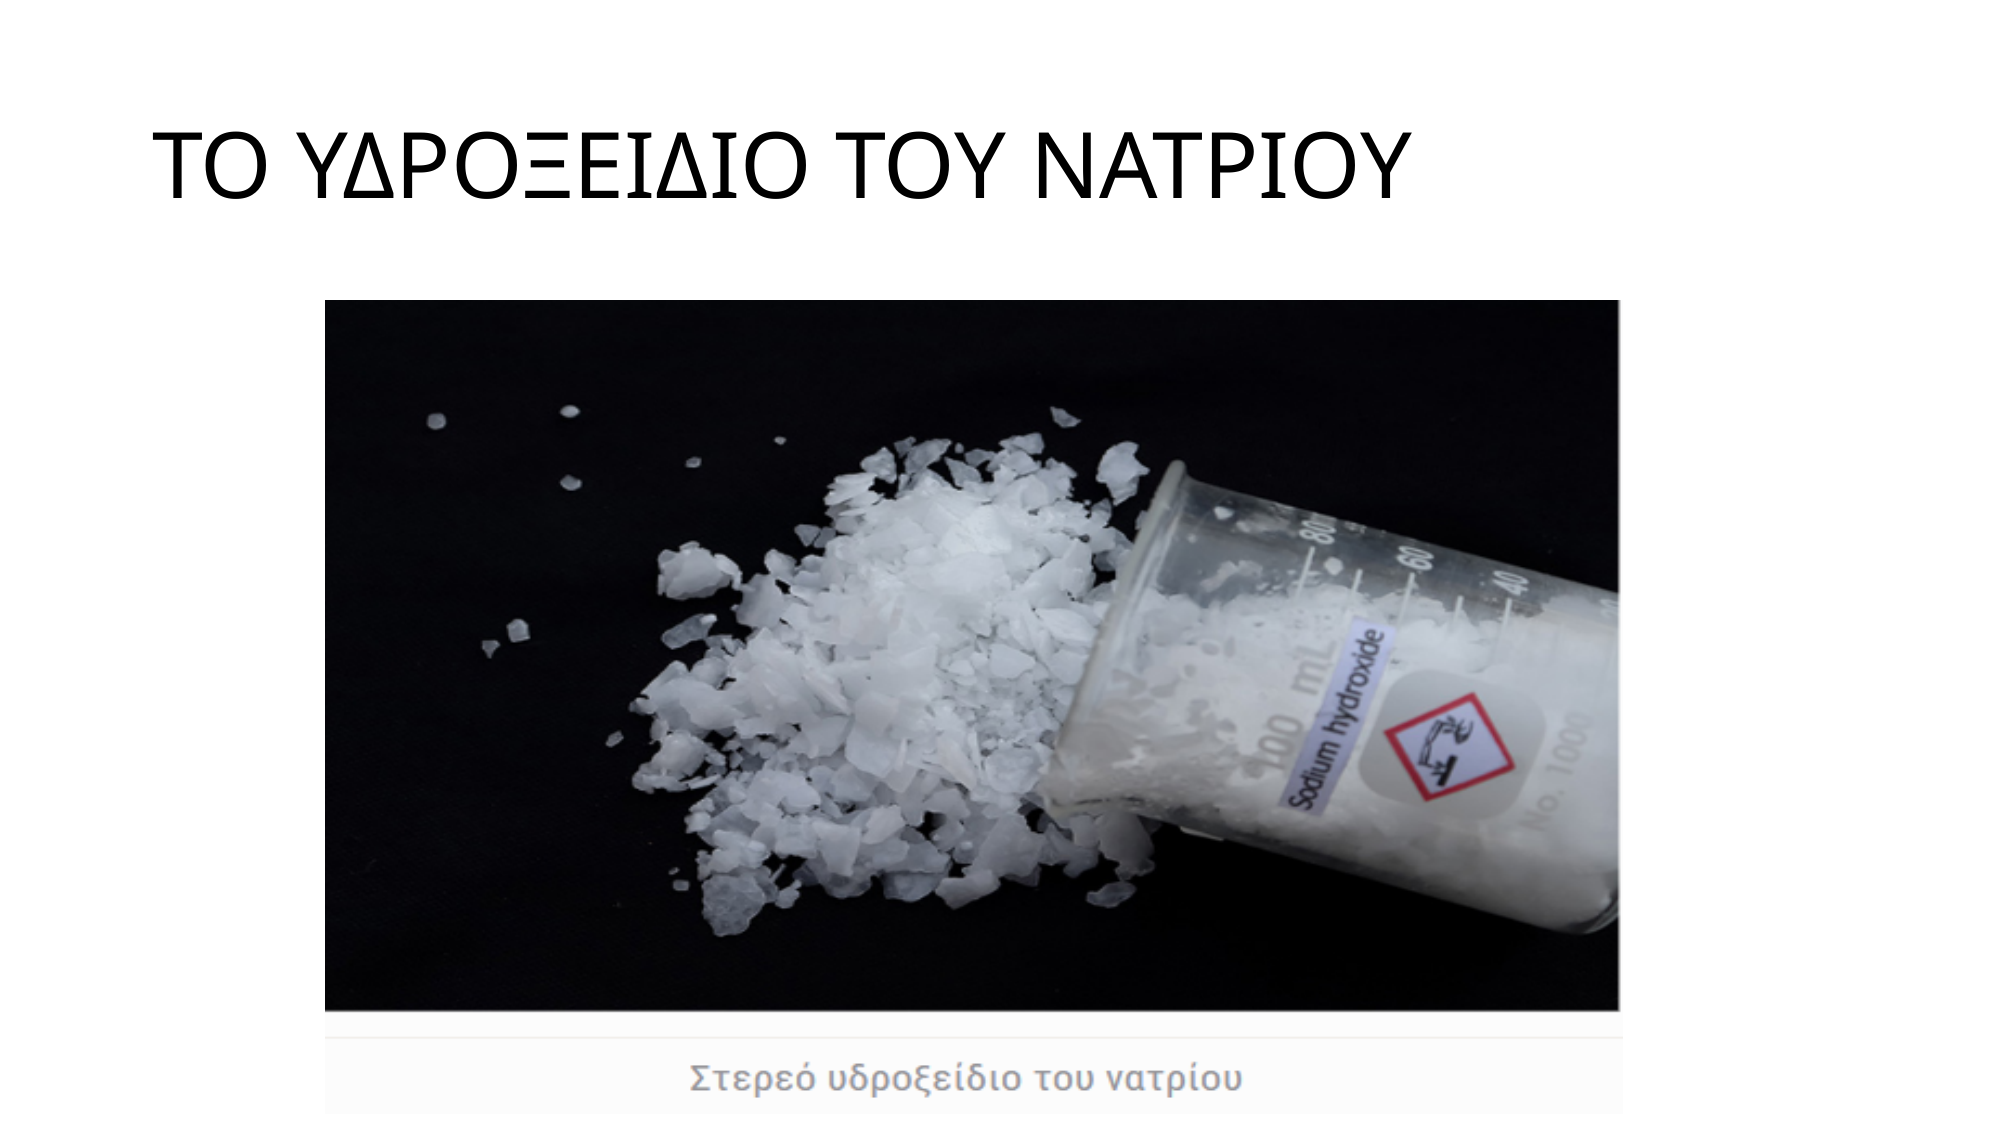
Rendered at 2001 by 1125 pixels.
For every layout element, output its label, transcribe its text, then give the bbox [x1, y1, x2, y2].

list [325, 300, 1623, 1114]
title ΤΟ ΥΔΡΟΞΕΙΔΙΟ ΤΟΥ ΝΑΤΡΙΟΥ [137, 59, 1863, 278]
